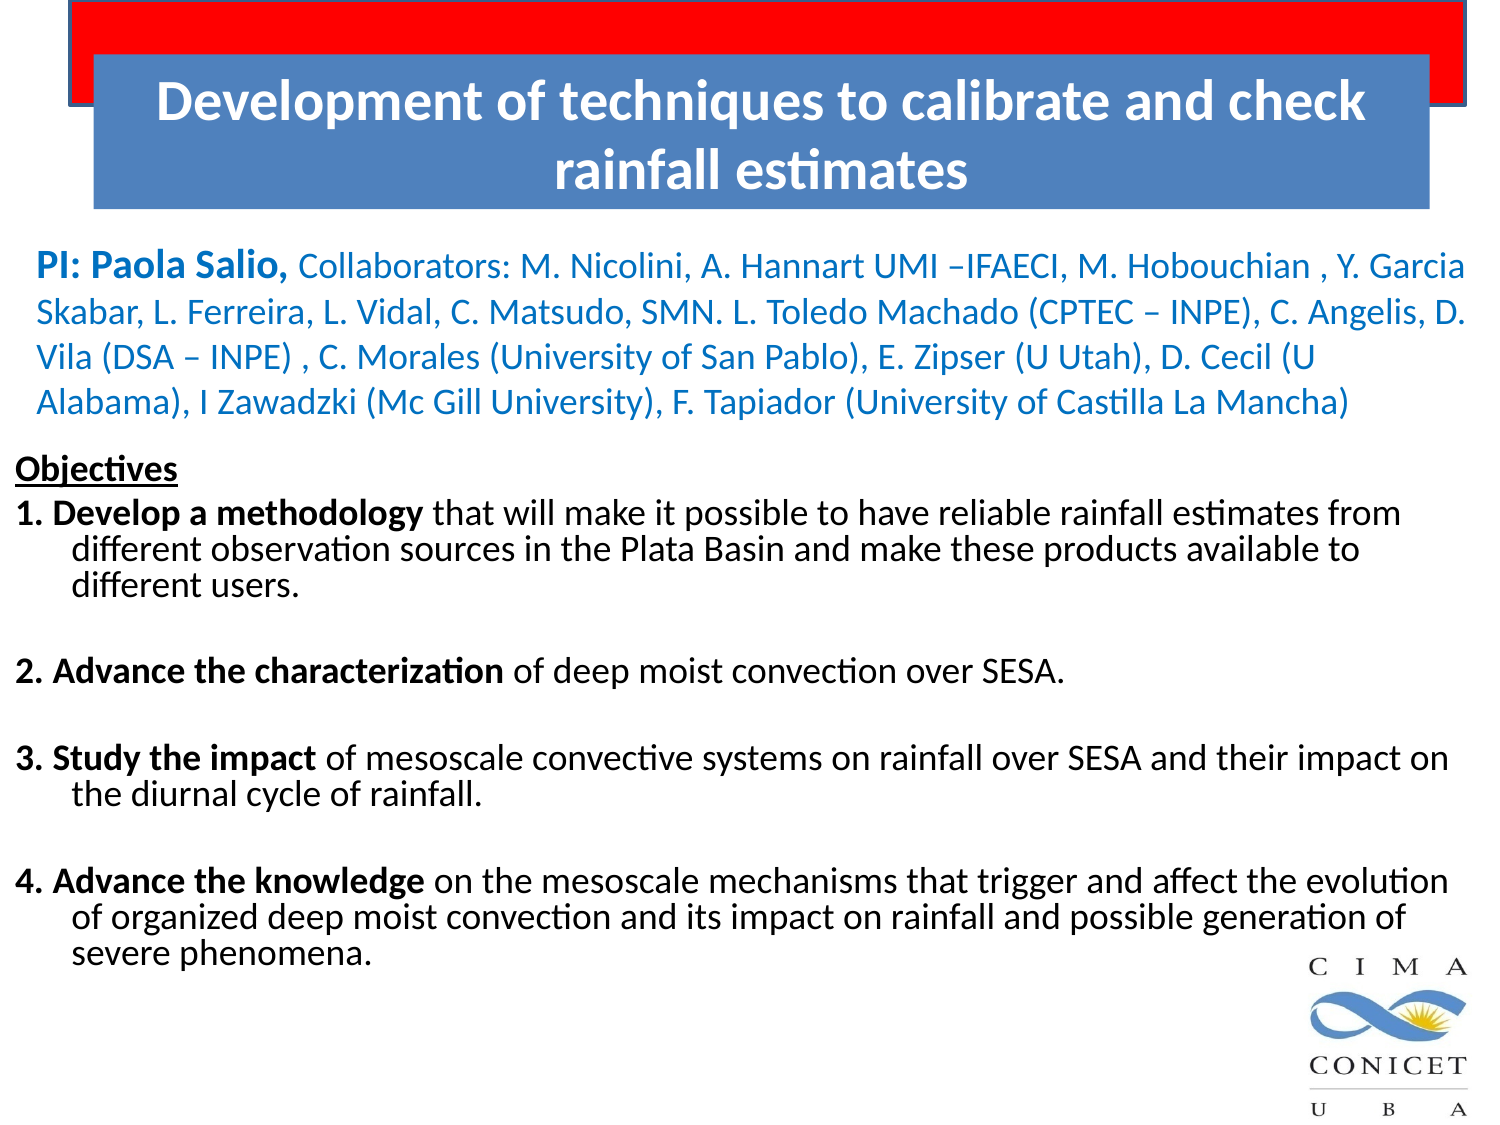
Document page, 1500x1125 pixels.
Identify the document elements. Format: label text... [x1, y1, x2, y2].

picture [1275, 948, 1500, 1125]
title PI: Paola Salio, Collaborators: M. Nicolini, A. Hannart UMI –IFAECI, M. Hobouchian , Y. Garcia Skabar, L. Ferreira, L. Vidal, C. Matsudo, SMN. L. Toledo Machado (CPTEC – INPE), C. Angelis, D. Vila (DSA – INPE) , C. Morales (University of San Pablo), E. Zipser (U Utah), D. Cecil (U Alabama), I Zawadzki (Mc Gill University), F. Tapiador (University of Castilla La Mancha) [21, 187, 1489, 422]
text_box Development of techniques to calibrate and check rainfall estimates [93, 54, 1430, 210]
list Objectives 1. Develop a methodology that will make it possible to have reliable rainfall estimates from different observation sources in the Plata Basin and make these products available to different users. 2. Advance the characterization of deep moist convection over SESA. 3. Study the impact of mesoscale convective systems on rainfall over SESA and their impact on the diurnal cycle of rainfall. 4. Advance the knowledge on the mesoscale mechanisms that trigger and affect the evolution of organized deep moist convection and its impact on rainfall and possible generation of severe phenomena. [0, 445, 1500, 1125]
text_box [68, 0, 1467, 107]
